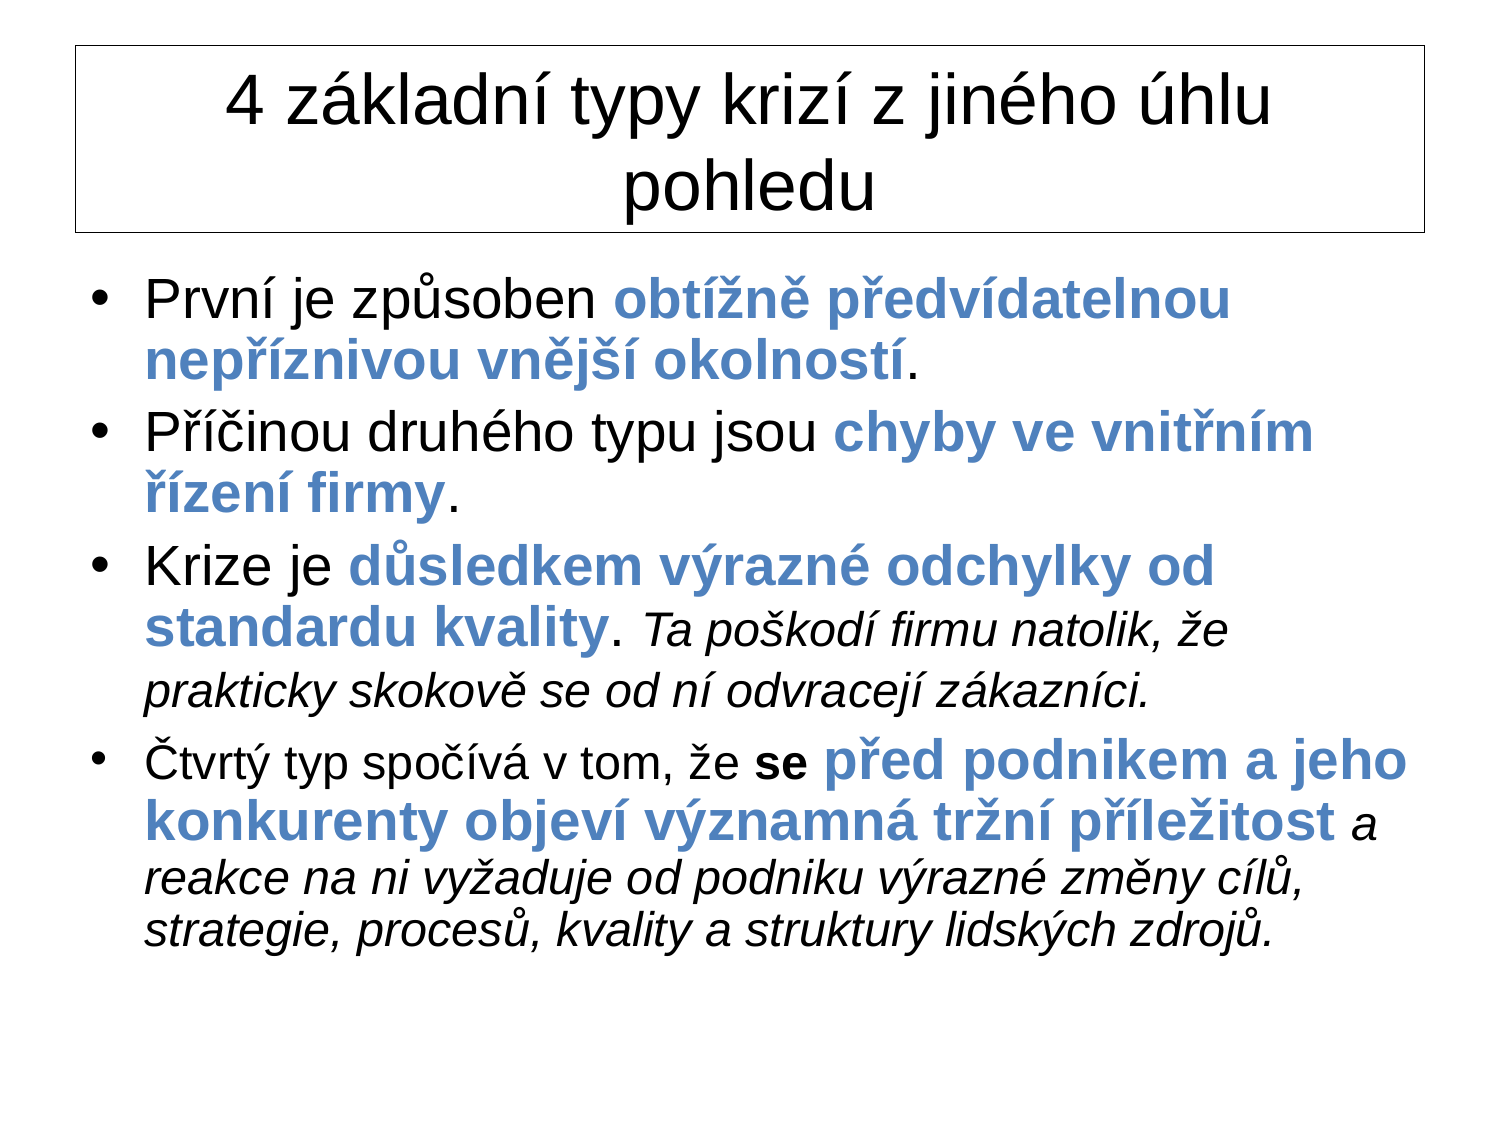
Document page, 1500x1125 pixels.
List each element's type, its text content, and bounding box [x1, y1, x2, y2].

list První je způsoben obtížně předvídatelnou nepříznivou vnější okolností. Příčinou druhého typu jsou chyby ve vnitřním řízení firmy. Krize je důsledkem výrazné odchylky od standardu kvality. Ta poškodí firmu natolik, že prakticky skokově se od ní odvracejí zákazníci. Čtvrtý typ spočívá v tom, že se před podnikem a jeho konkurenty objeví významná tržní příležitost a reakce na ni vyžaduje od podniku výrazné změny cílů, strategie, procesů, kvality a struktury lidských zdrojů. [75, 262, 1425, 1005]
title 4 základní typy krizí z jiného úhlu pohledu [75, 45, 1425, 233]
